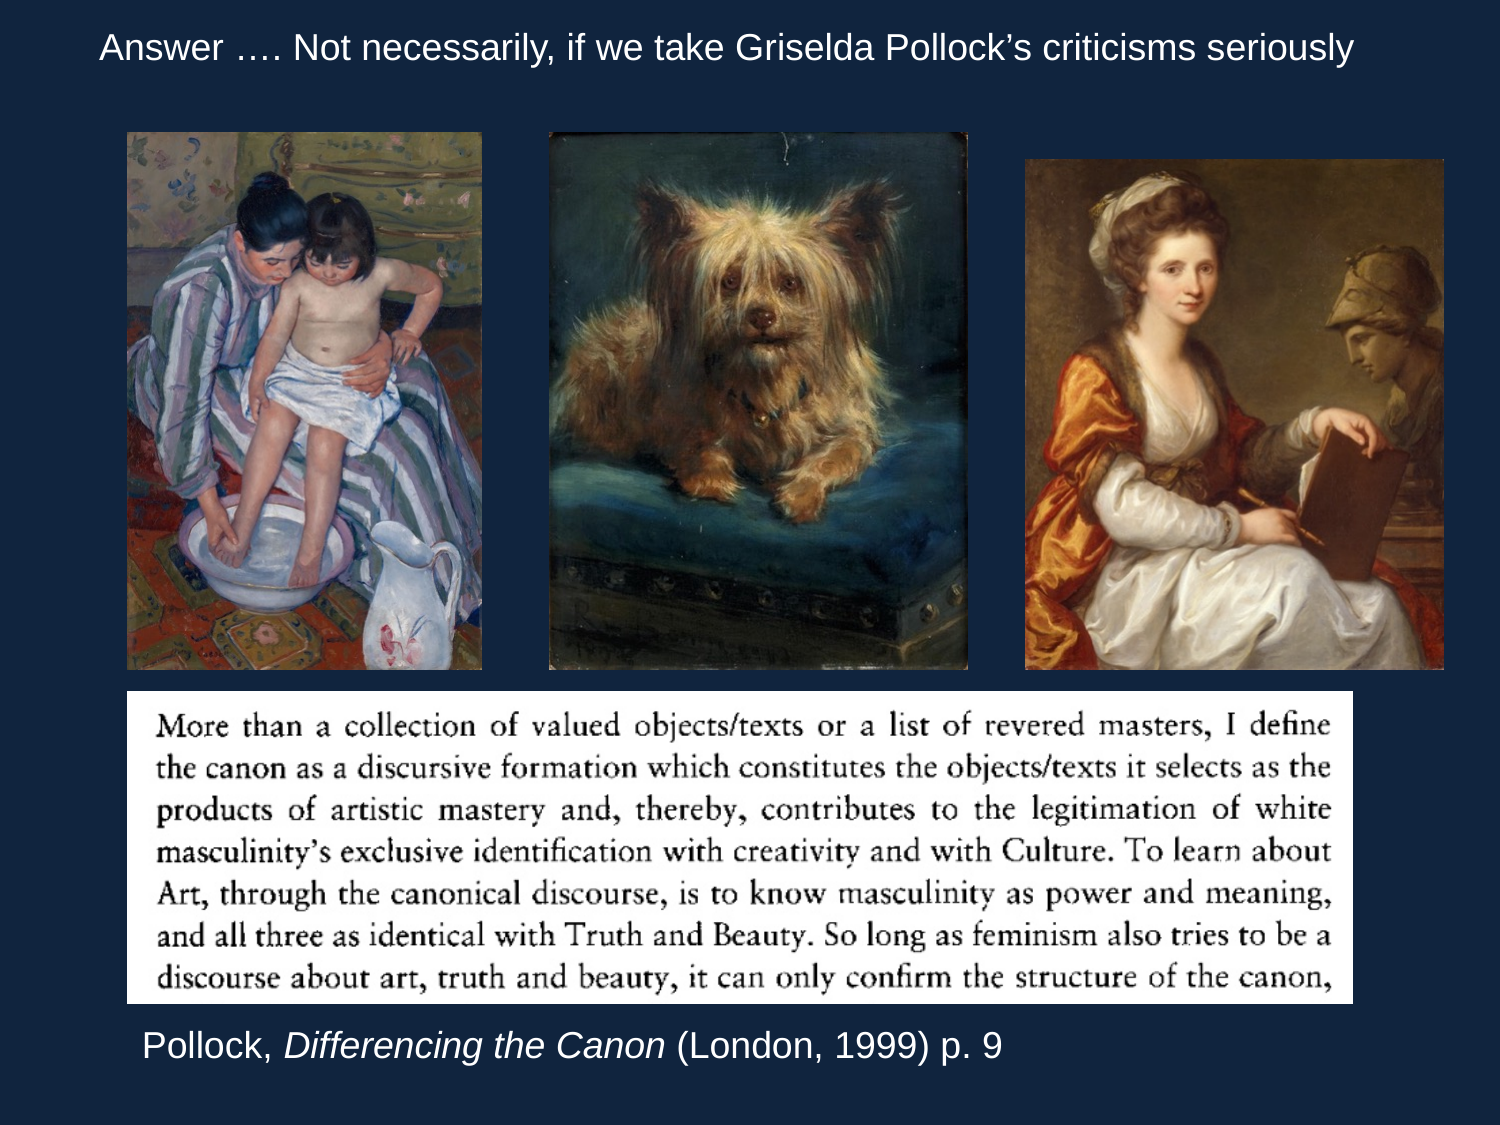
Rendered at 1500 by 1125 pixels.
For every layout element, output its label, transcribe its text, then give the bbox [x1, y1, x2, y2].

picture [126, 131, 482, 670]
picture [126, 691, 1353, 1004]
text_box Answer …. Not necessarily, if we take Griselda Pollock’s criticisms seriously [84, 15, 1475, 76]
picture [1024, 159, 1444, 670]
text_box Pollock, Differencing the Canon (London, 1999) p. 9 [127, 1013, 1353, 1074]
picture [549, 132, 968, 670]
